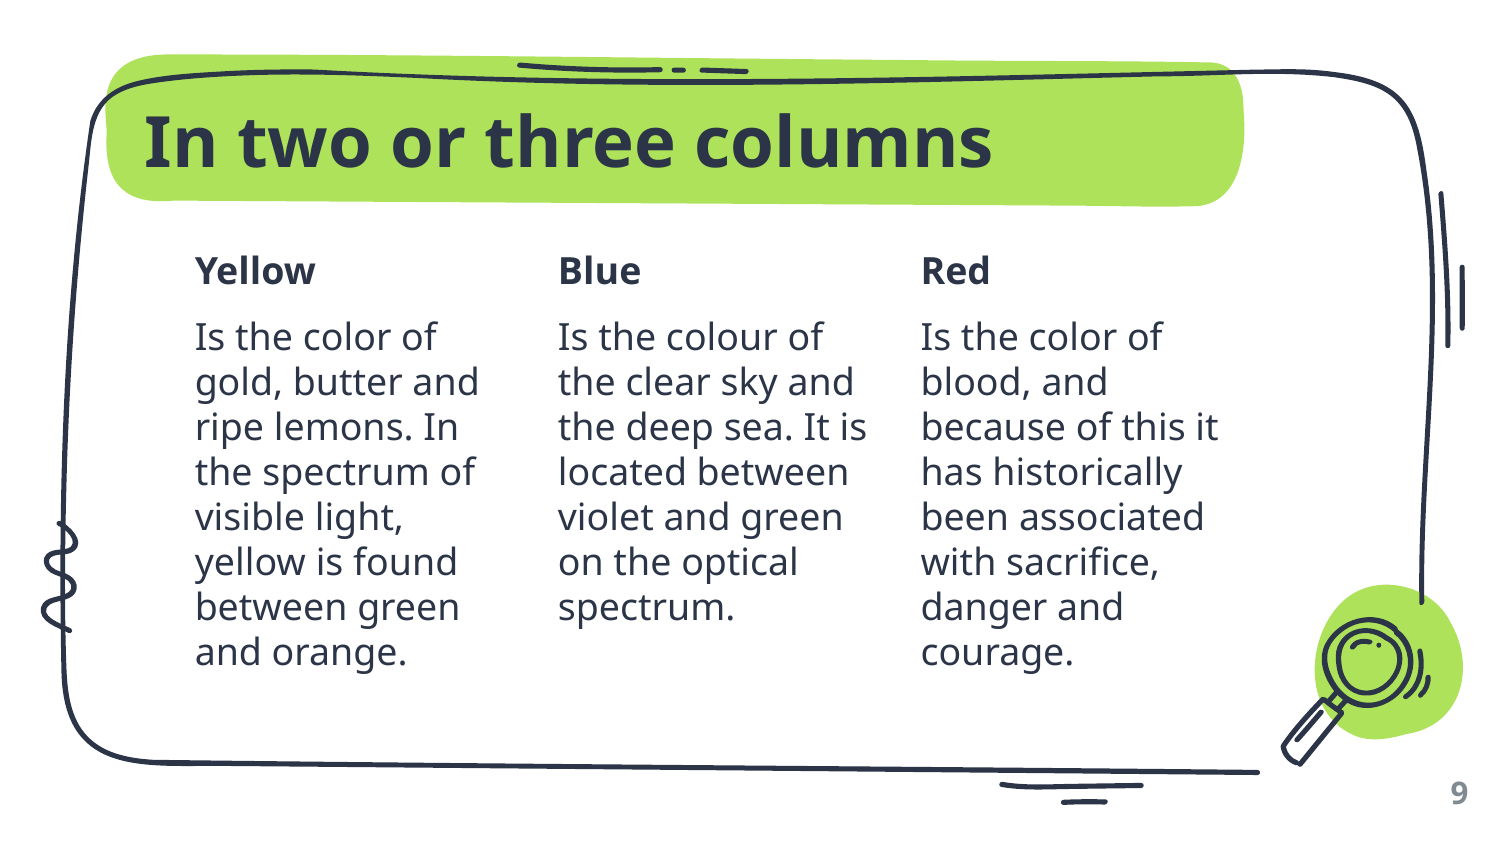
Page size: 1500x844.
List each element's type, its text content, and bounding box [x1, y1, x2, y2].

text_box [1280, 617, 1414, 767]
slide_number ‹#› [1378, 769, 1469, 820]
text_box [1403, 648, 1424, 700]
list Yellow Is the color of gold, butter and ripe lemons. In the spectrum of visible light, yellow is found between green and orange. [194, 247, 524, 705]
title In two or three columns [144, 112, 1200, 178]
list Blue Is the colour of the clear sky and the deep sea. It is located between violet and green on the optical spectrum. [557, 247, 887, 705]
list Red Is the color of blood, and because of this it has historically been associated with sacrifice, danger and courage. [920, 247, 1250, 705]
text_box [1418, 674, 1431, 698]
